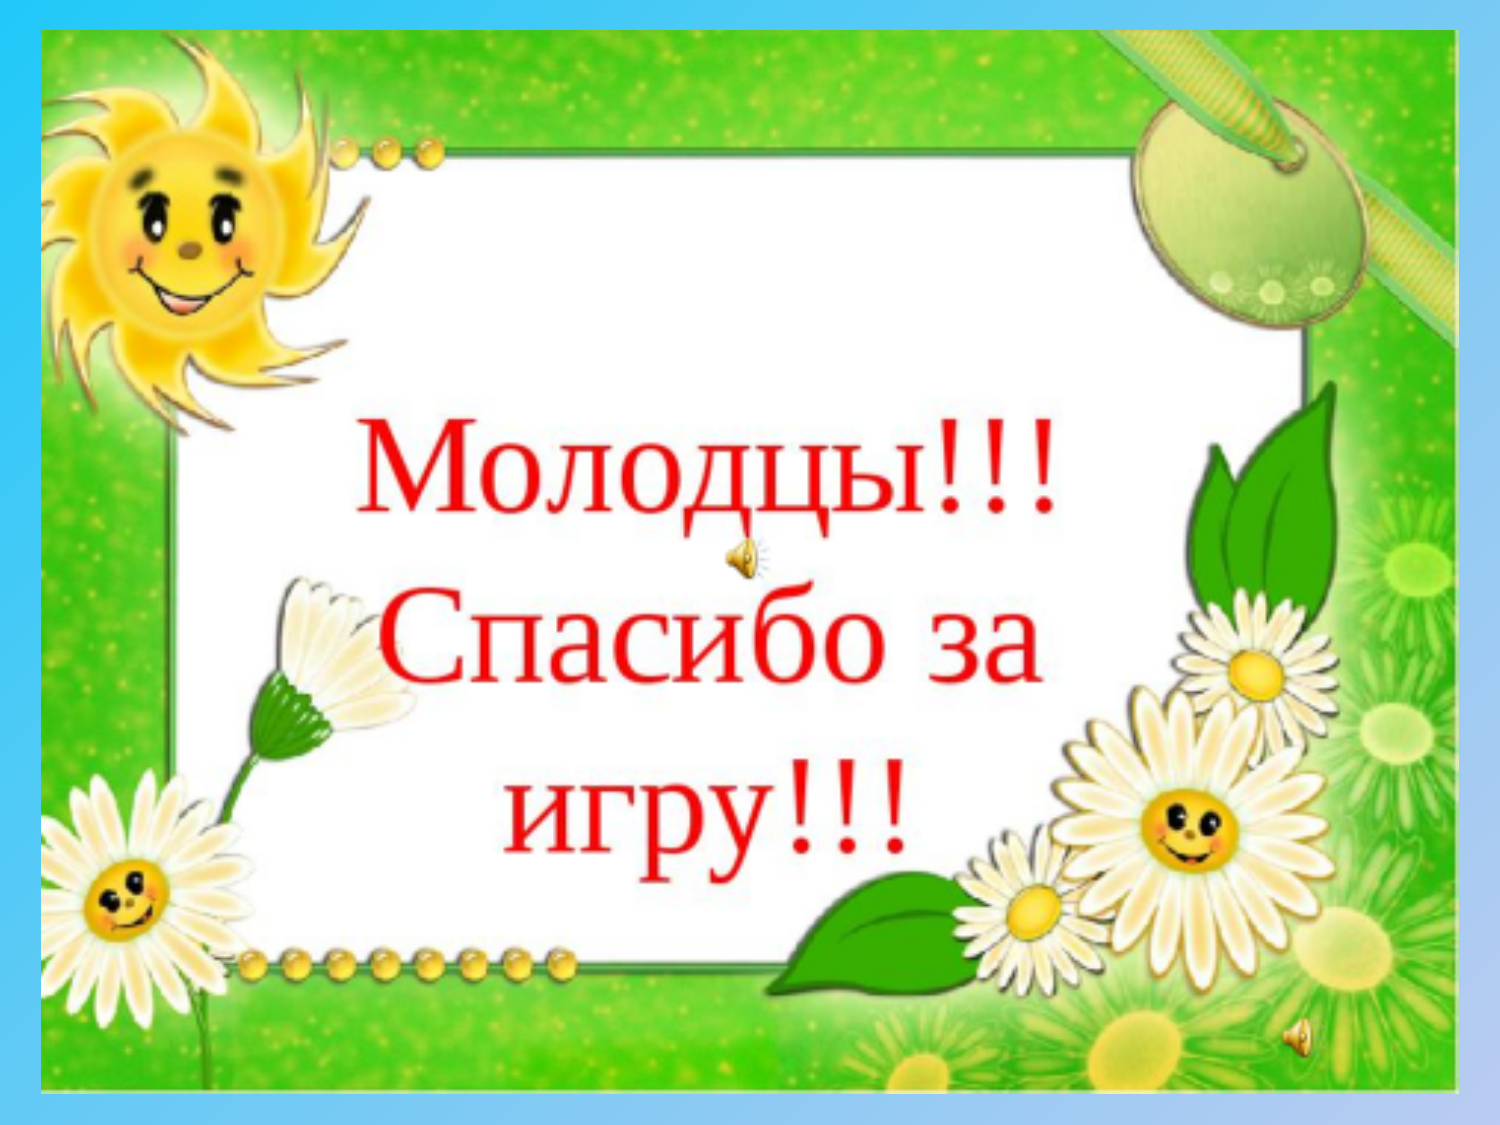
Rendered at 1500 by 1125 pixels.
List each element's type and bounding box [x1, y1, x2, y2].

picture [41, 30, 1459, 1095]
